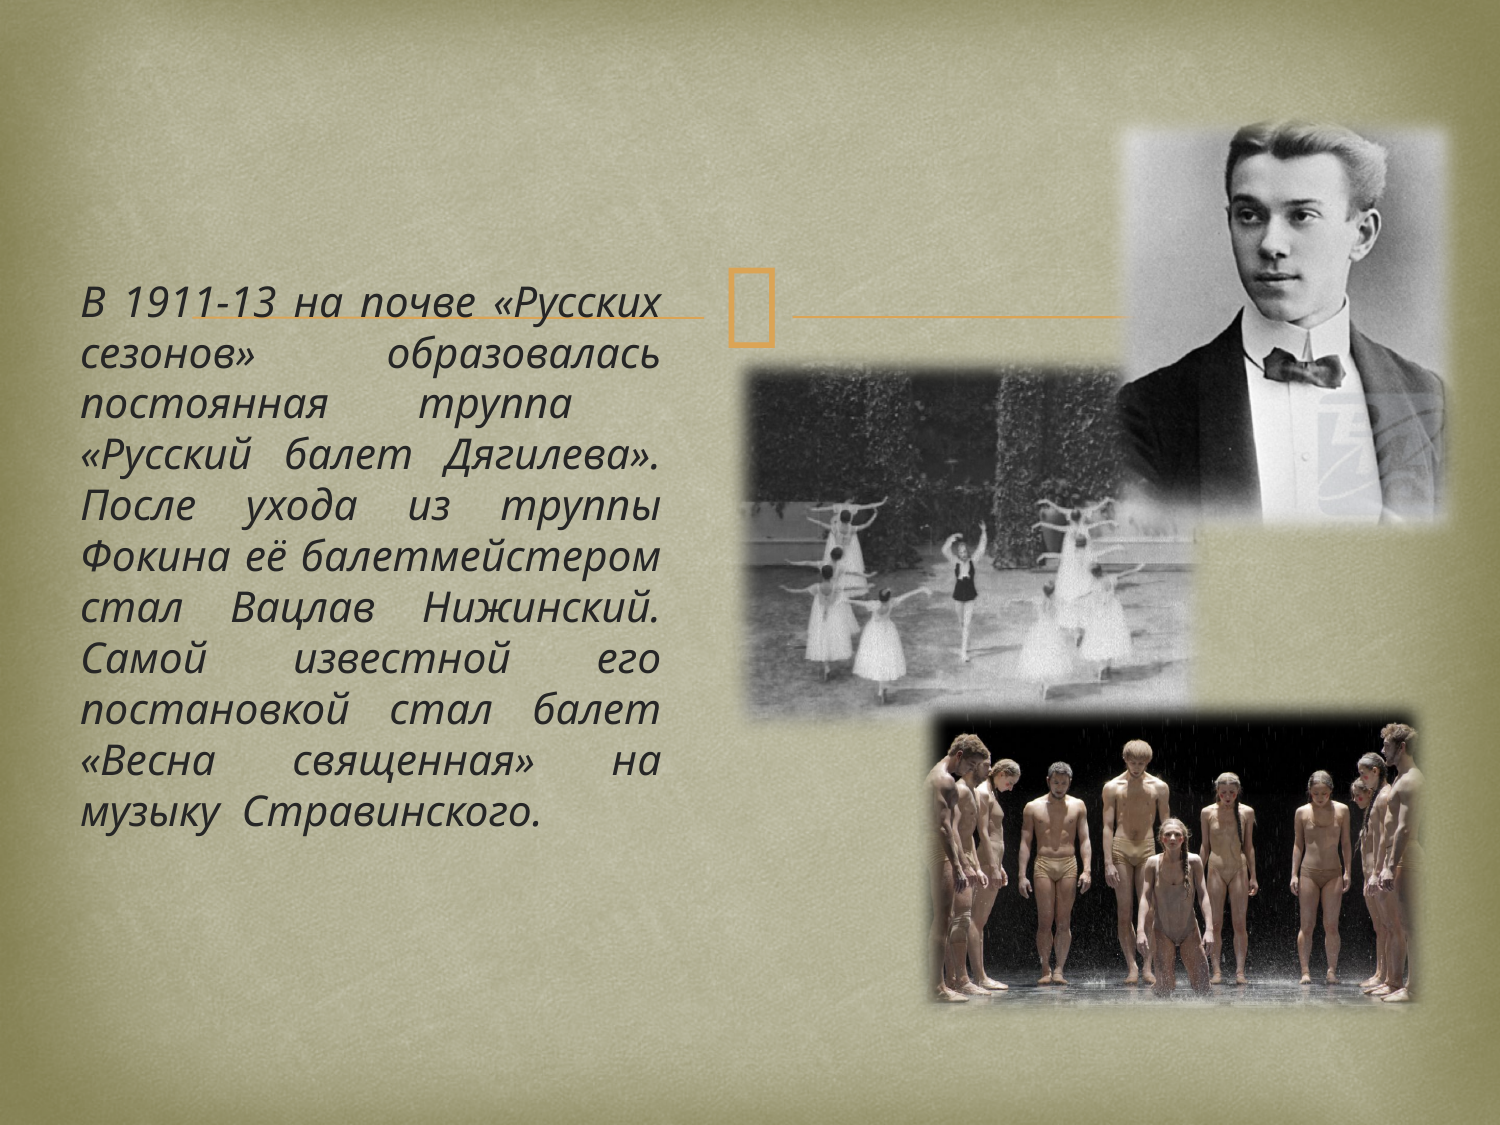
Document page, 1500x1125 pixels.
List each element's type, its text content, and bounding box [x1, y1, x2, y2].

picture [725, 109, 1466, 1021]
list В 1911-13 на почве «Русских сезонов» образовалась постоянная труппа «Русский балет Дягилева». После ухода из труппы Фокина её балетмейстером стал Вацлав Нижинский. Самой известной его постановкой стал балет «Весна священная» на музыку Стравинского. [64, 267, 677, 863]
